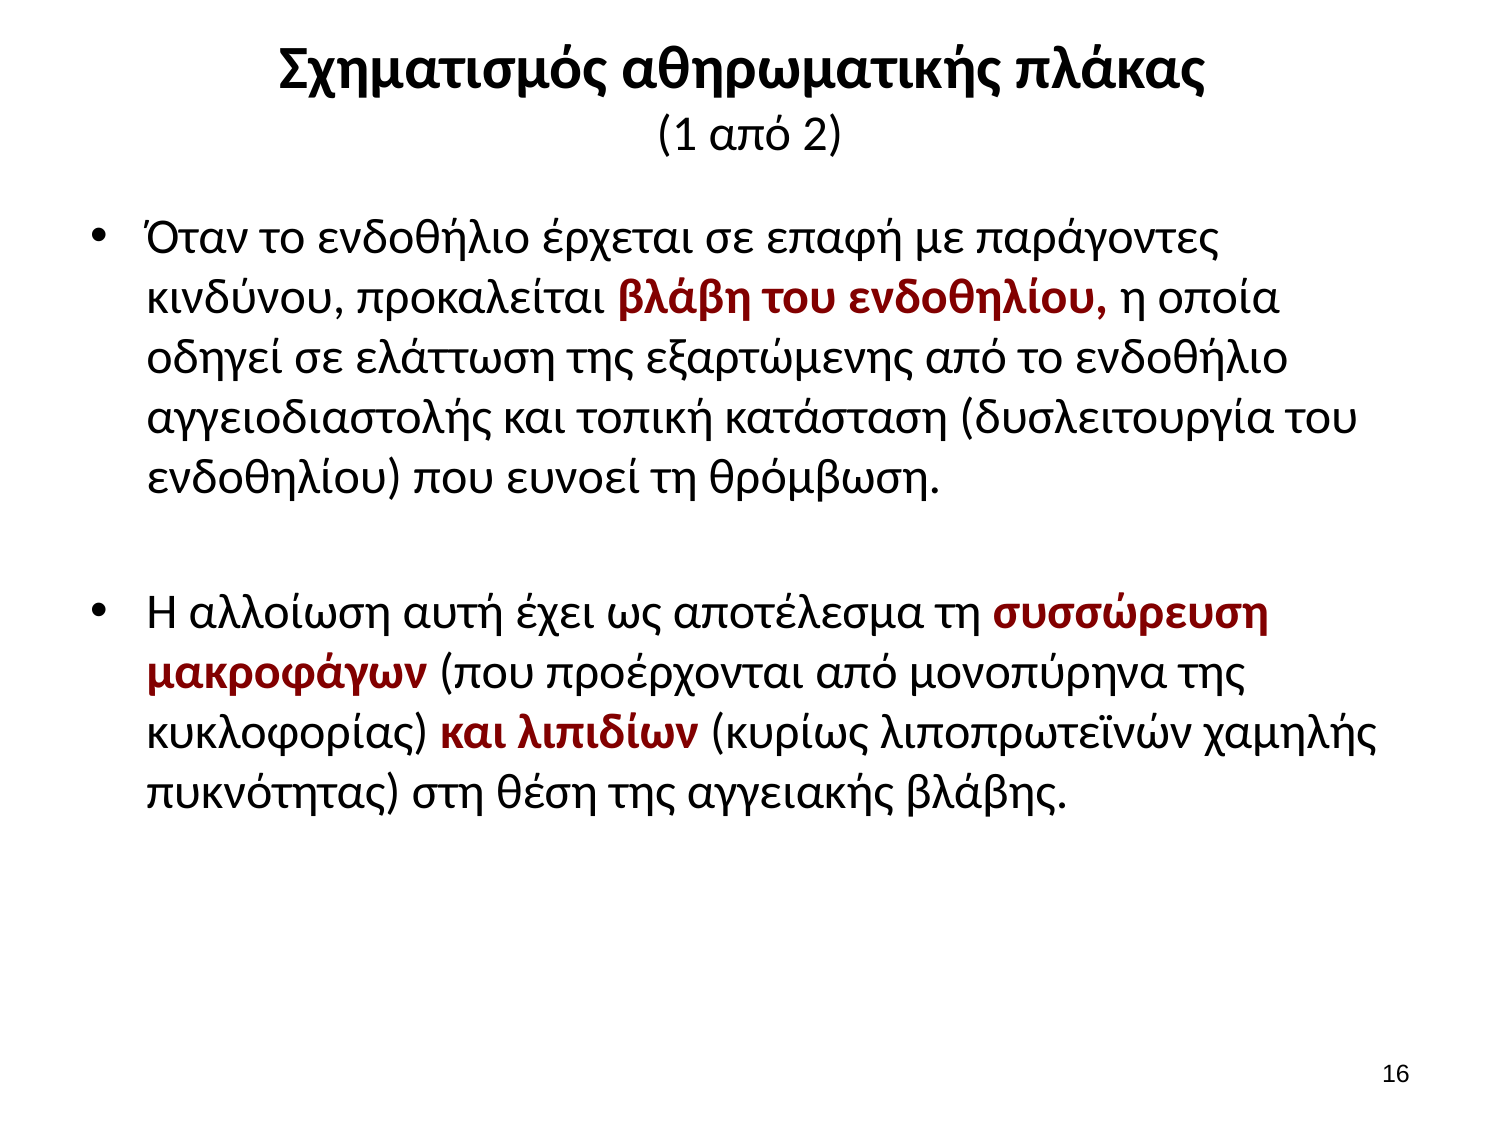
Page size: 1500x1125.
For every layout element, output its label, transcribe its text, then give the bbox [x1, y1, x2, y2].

list Όταν το ενδοθήλιο έρχεται σε επαφή με παράγοντες κινδύνου, προκαλείται βλάβη του ενδοθηλίου, η οποία οδηγεί σε ελάττωση της εξαρτώμενης από το ενδοθήλιο αγγειοδιαστολής και τοπική κατάσταση (δυσλειτουργία του ενδοθηλίου) που ευνοεί τη θρόμβωση. Η αλλοίωση αυτή έχει ως αποτέλεσμα τη συσσώρευση μακροφάγων (που προέρχονται από μονοπύρηνα της κυκλοφορίας) και λιπιδίων (κυρίως λιποπρωτεϊνών χαμηλής πυκνότητας) στη θέση της αγγειακής βλάβης. [75, 196, 1425, 1024]
title Σχηματισμός αθηρωματικής πλάκας (1 από 2) [0, 19, 1500, 169]
slide_number 15 [1074, 1042, 1425, 1103]
